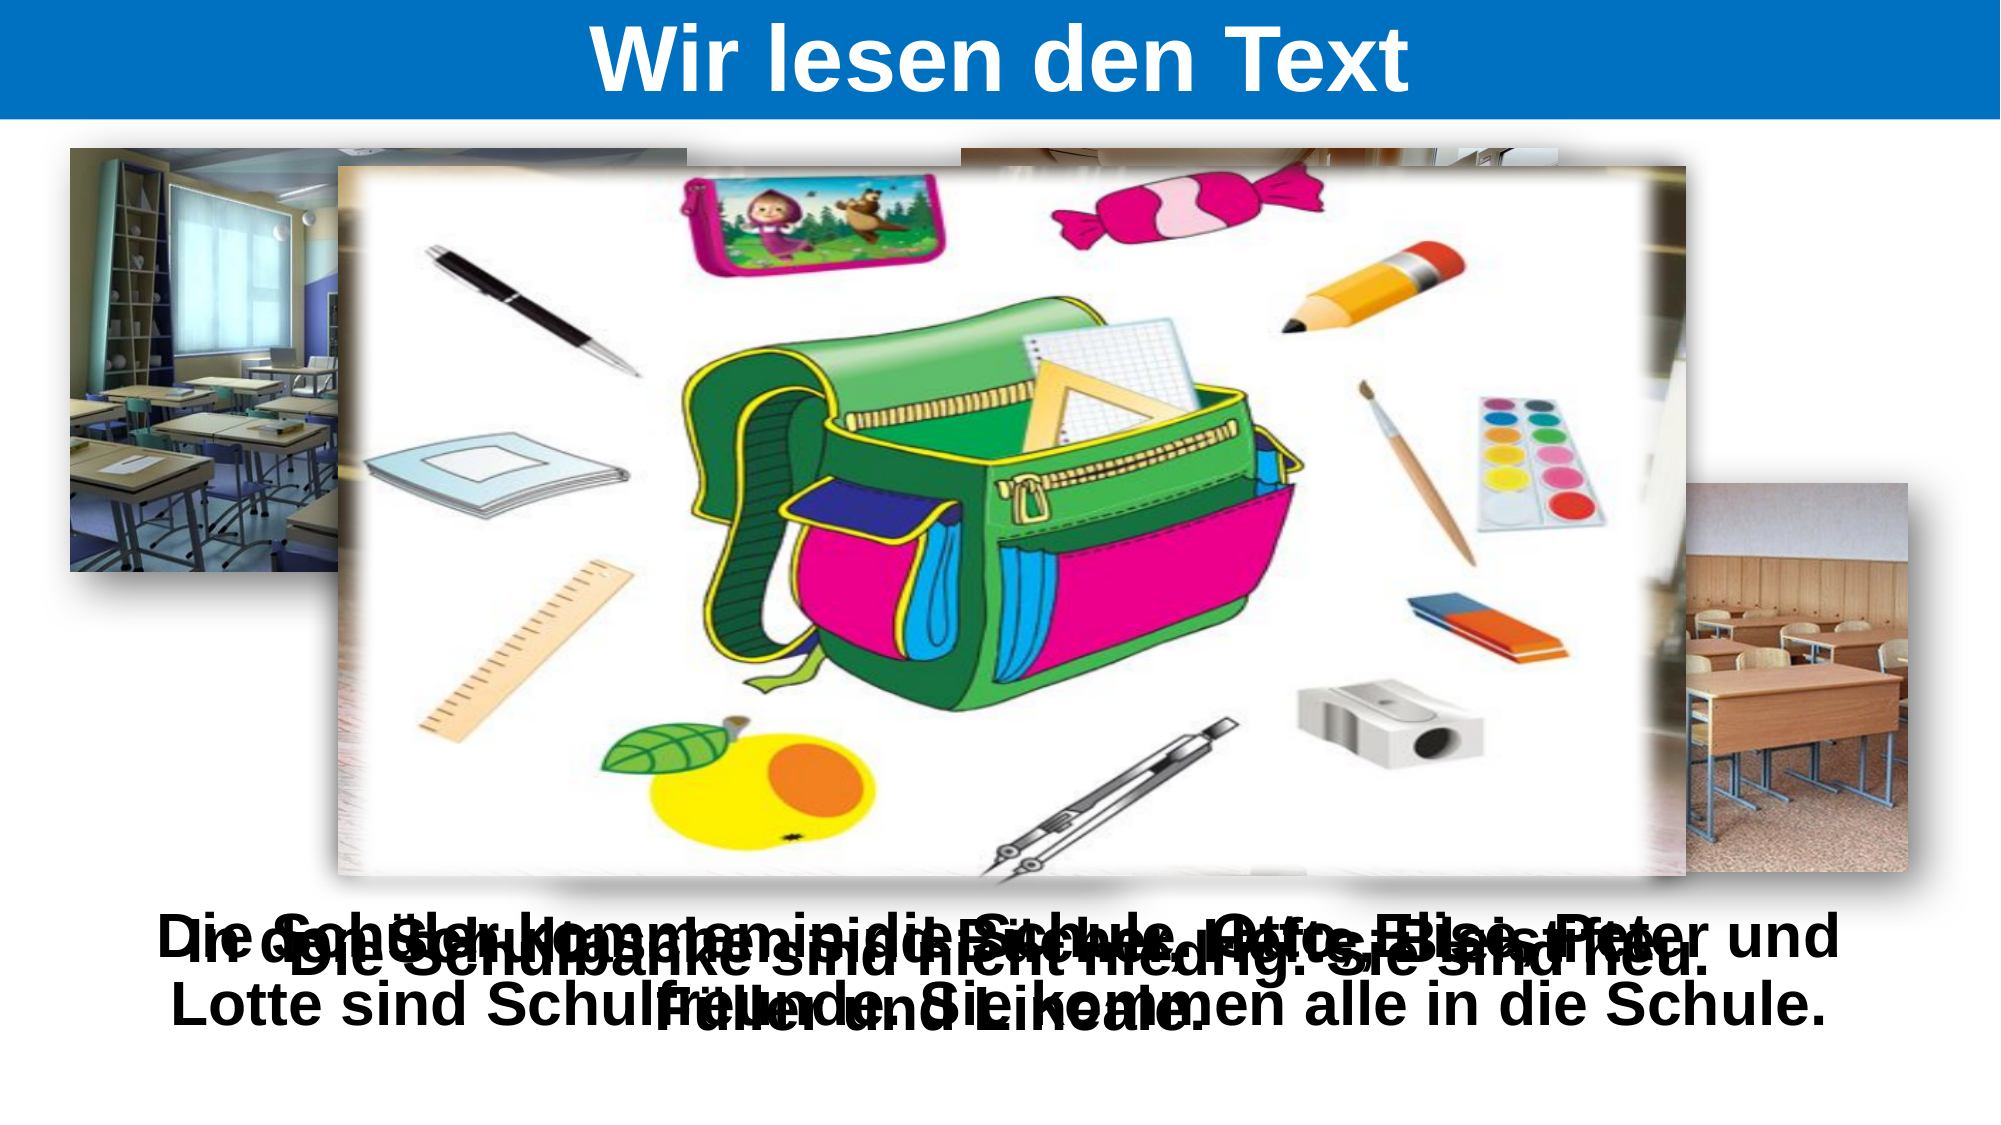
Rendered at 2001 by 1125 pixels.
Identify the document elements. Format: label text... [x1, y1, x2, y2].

picture [70, 148, 1908, 899]
title Wir lesen den Text [0, 0, 2000, 120]
text_box Die Schüler kommen in die Schule. Otto, Elise, Peter und Lotte sind Schulfreunde. Sie kommen alle in die Schule. [70, 896, 1929, 1047]
text_box In den Schultaschen sind Bücher, Hefte, Bleistifte, Füller und Lineale. [92, 901, 1769, 1052]
